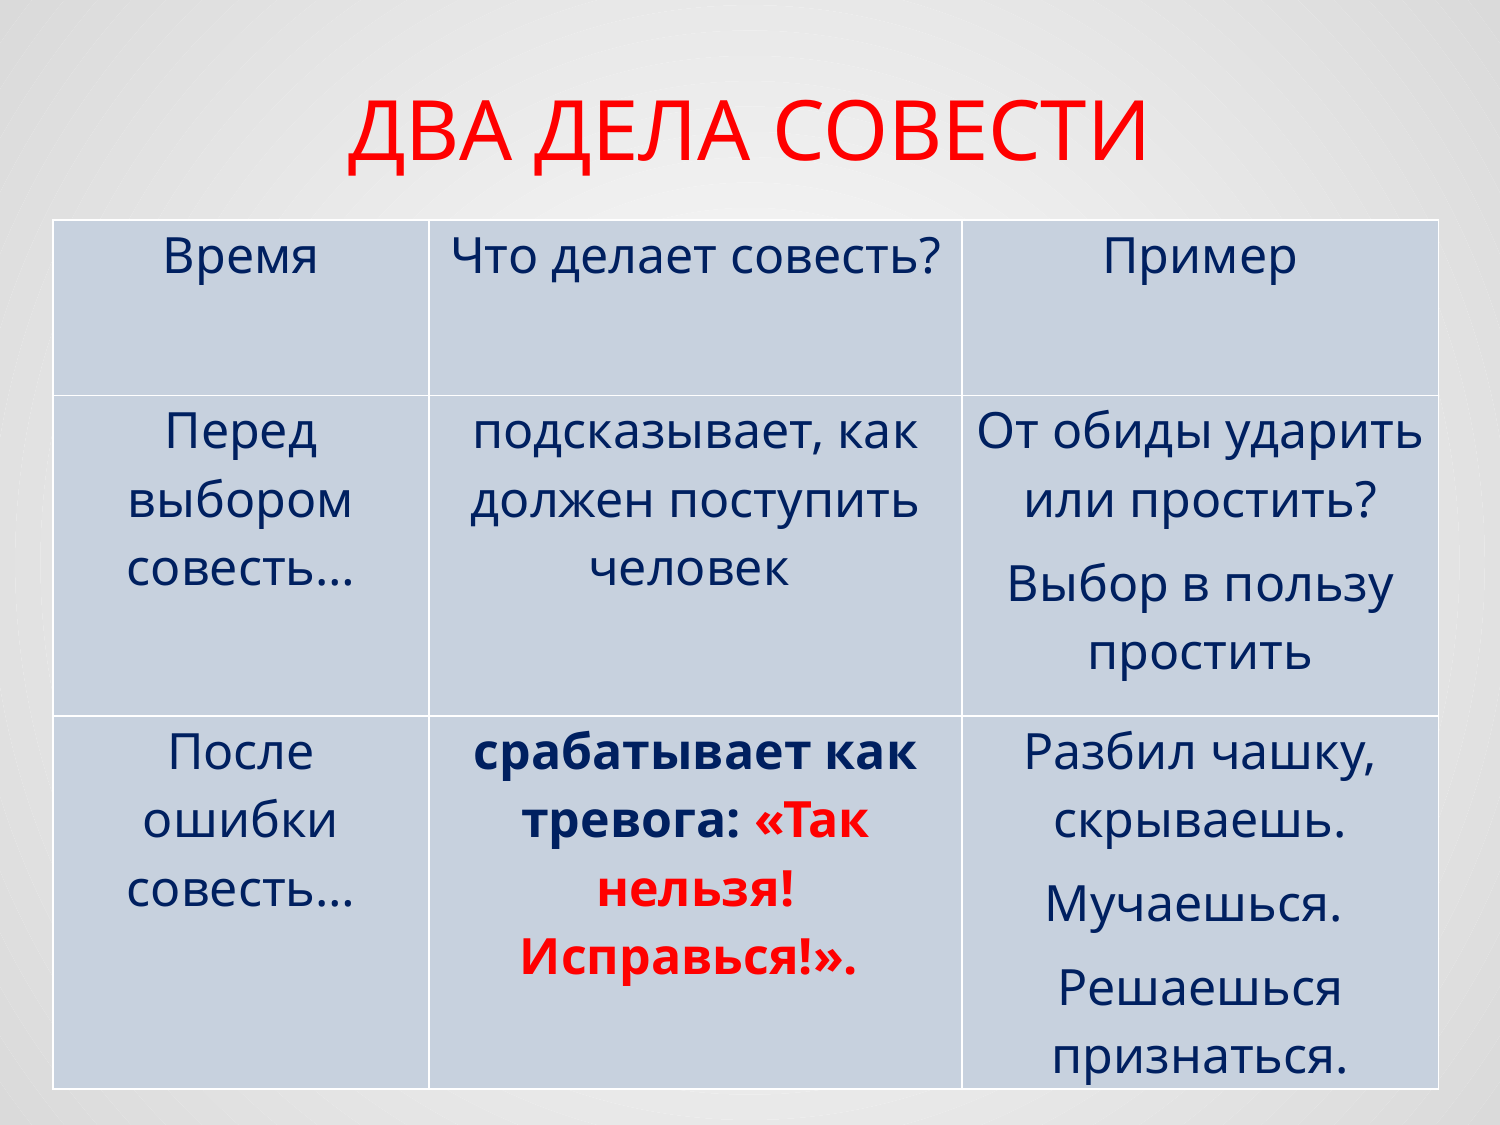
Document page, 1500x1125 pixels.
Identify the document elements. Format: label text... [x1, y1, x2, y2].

table_cell подсказывает, как должен поступить человек [430, 396, 961, 715]
table_cell От обиды ударить или простить? Выбор в пользу простить [963, 396, 1438, 715]
title ДВА ДЕЛА СОВЕСТИ [75, 0, 1425, 185]
table_header Что делает совесть? [430, 221, 961, 395]
table_header Время [54, 221, 428, 395]
table_cell Перед выбором совесть… [54, 396, 428, 715]
table_cell После ошибки совесть… [54, 717, 428, 1088]
table_cell срабатывает как тревога: «Так нельзя! Исправься!». [430, 717, 961, 1088]
table_header Пример [963, 221, 1438, 395]
table_cell Разбил чашку, скрываешь. Мучаешься. Решаешься признаться. [963, 717, 1438, 1088]
